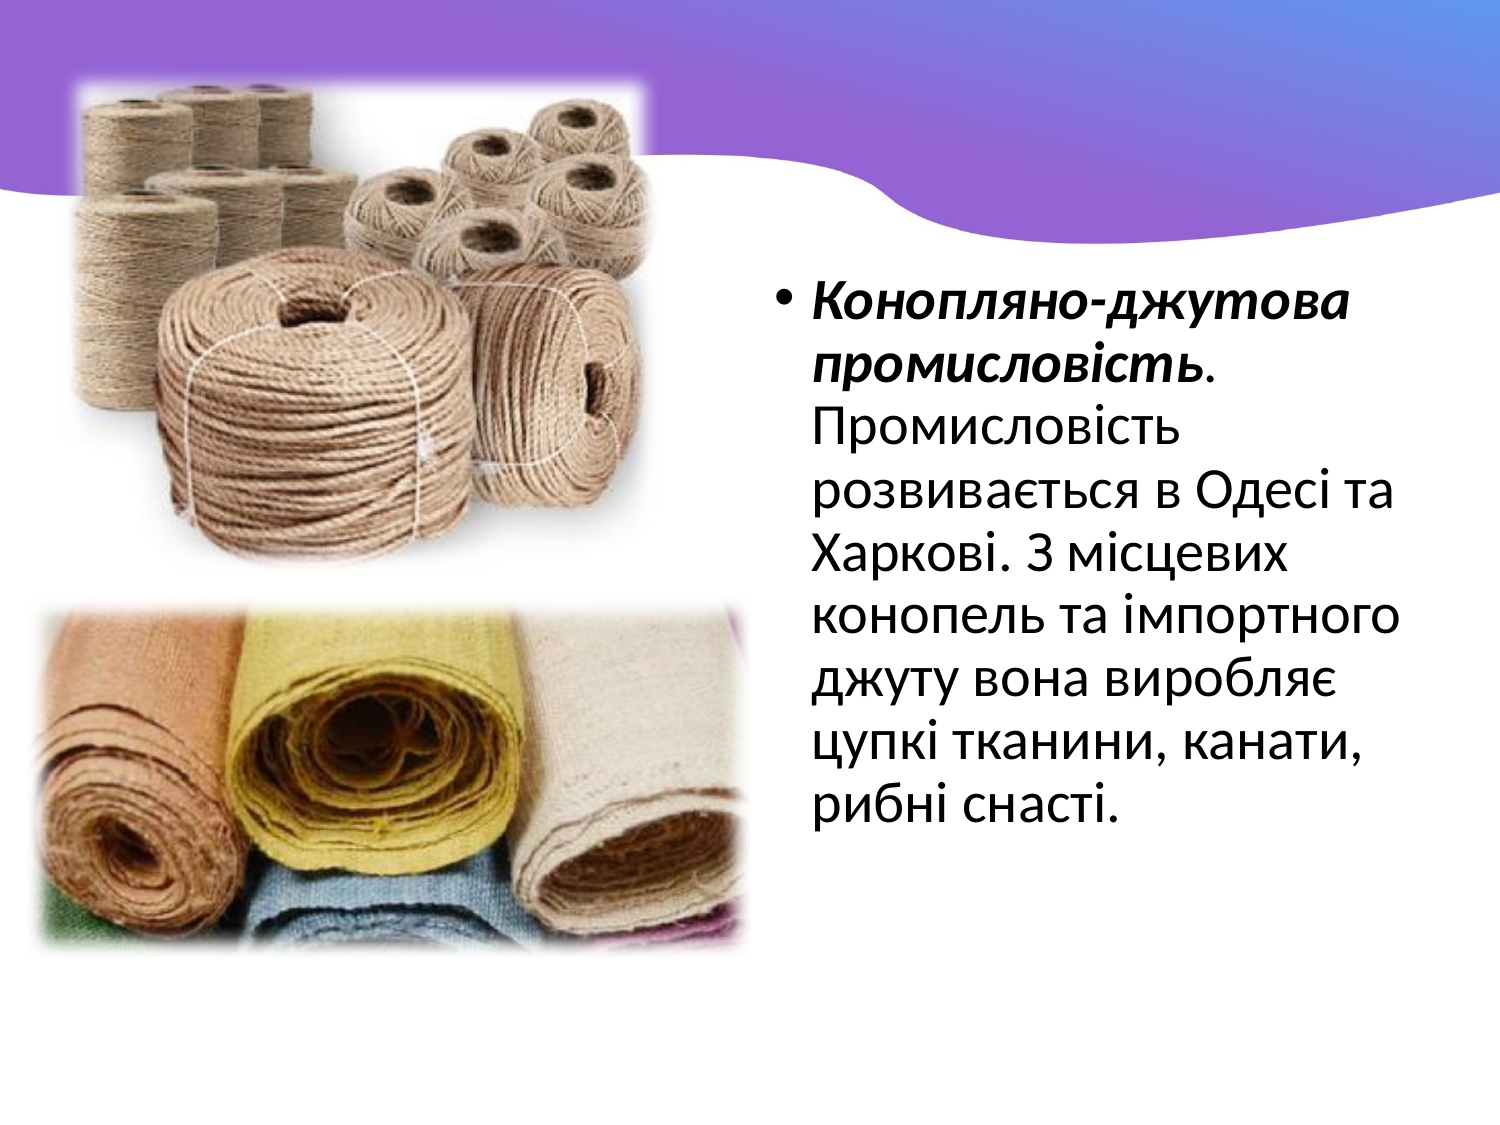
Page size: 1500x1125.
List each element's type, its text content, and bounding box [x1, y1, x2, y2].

list Конопляно-джутова промисловість. Промисловість розвивається в Одесі та Харкові. З місцевих конопель та імпортного джуту вона виробляє цупкі тканини, канати, рибні снасті. [759, 261, 1453, 1094]
picture [0, 0, 1500, 1125]
